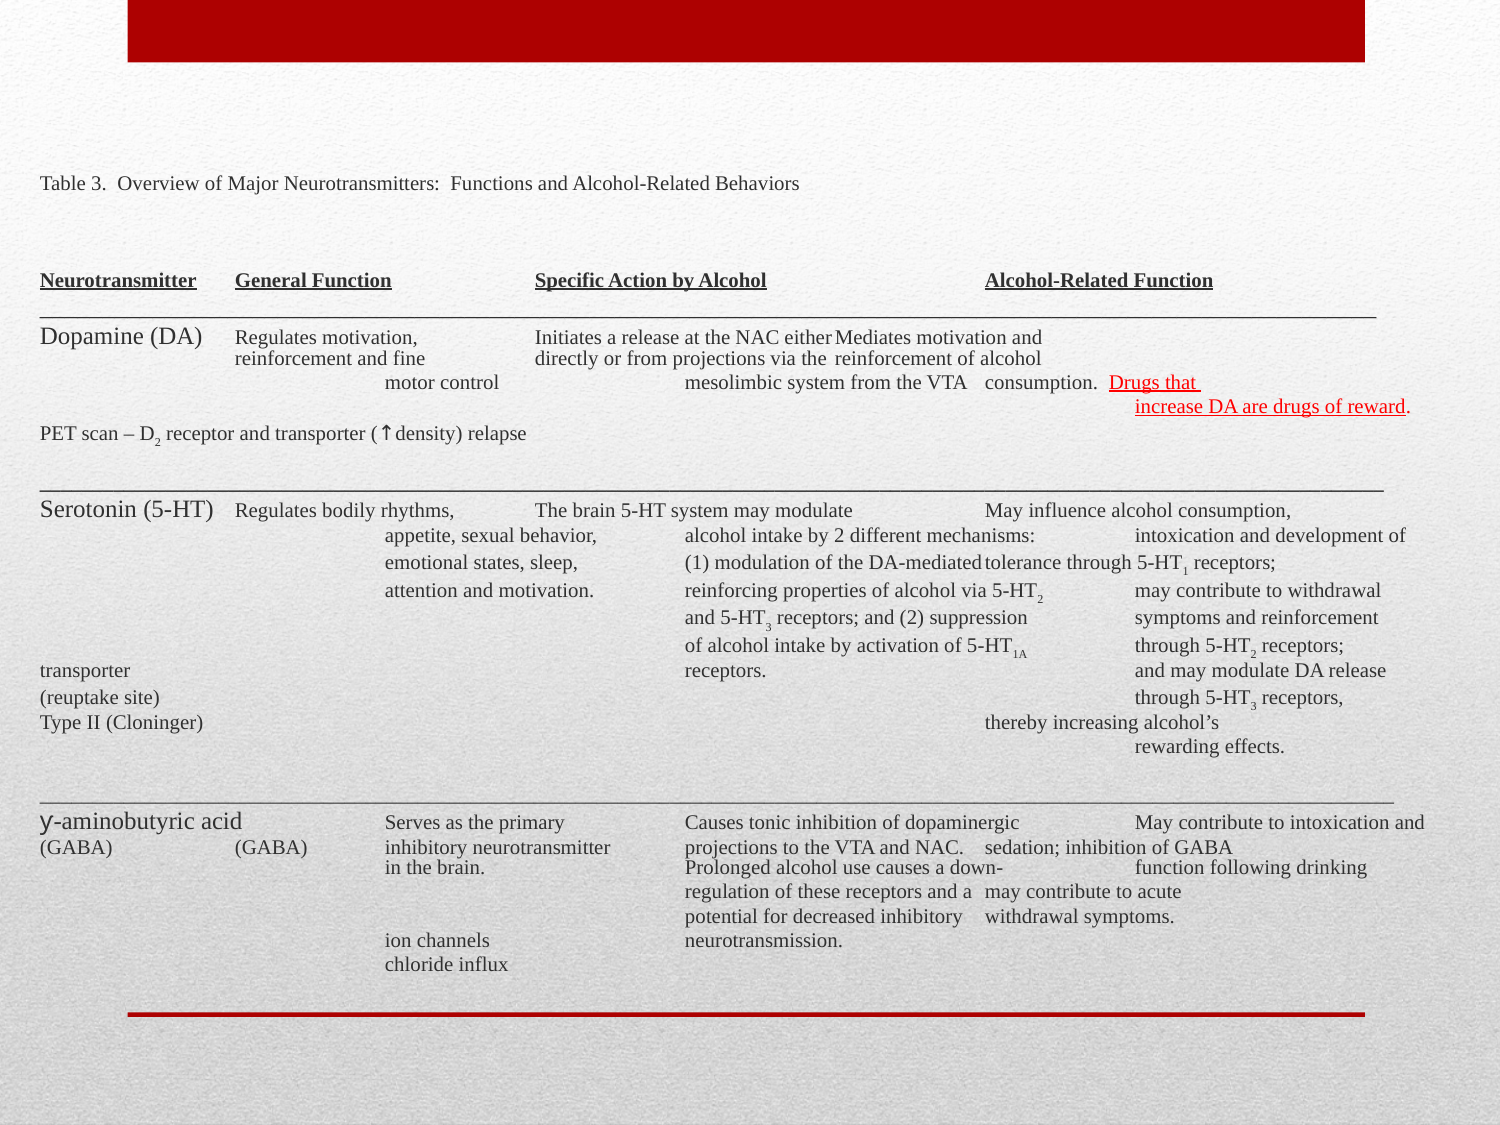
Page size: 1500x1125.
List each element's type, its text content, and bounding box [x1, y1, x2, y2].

list Table 3. Overview of Major Neurotransmitters: Functions and Alcohol-Related Behaviors Neurotransmitter General Function Specific Action by Alcohol Alcohol-Related Function ___________________________________________________________________________________________________________ Dopamine (DA) Regulates motivation, Initiates a release at the NAC either Mediates motivation and reinforcement and fine directly or from projections via the reinforcement of alcohol motor control mesolimbic system from the VTA consumption. Drugs that increase DA are drugs of reward. PET scan – D2 receptor and transporter (↑density) relapse ________________________________________________________________________________________________________________________________ Serotonin (5-HT) Regulates bodily rhythms, The brain 5-HT system may modulate May influence alcohol consumption, appetite, sexual behavior, alcohol intake by 2 different mechanisms: intoxication and development of emotional states, sleep, (1) modulation of the DA-mediated tolerance through 5-HT1 receptors; attention and motivation. reinforcing properties of alcohol via 5-HT2 may contribute to withdrawal and 5-HT3 receptors; and (2) suppression symptoms and reinforcement of alcohol intake by activation of 5-HT1A through 5-HT2 receptors; transporter receptors. and may modulate DA release (reuptake site) through 5-HT3 receptors, Type II (Cloninger) thereby increasing alcohol’s rewarding effects. _________________________________________________________________________________________________________________________________ ƴ-aminobutyric acid Serves as the primary Causes tonic inhibition of dopaminergic May contribute to intoxication and (GABA) (GABA) inhibitory neurotransmitter projections to the VTA and NAC. sedation; inhibition of GABA in the brain. Prolonged alcohol use causes a down- function following drinking regulation of these receptors and a may contribute to acute potential for decreased inhibitory withdrawal symptoms. ion channels neurotransmission. chloride influx [24, 24, 1475, 1125]
